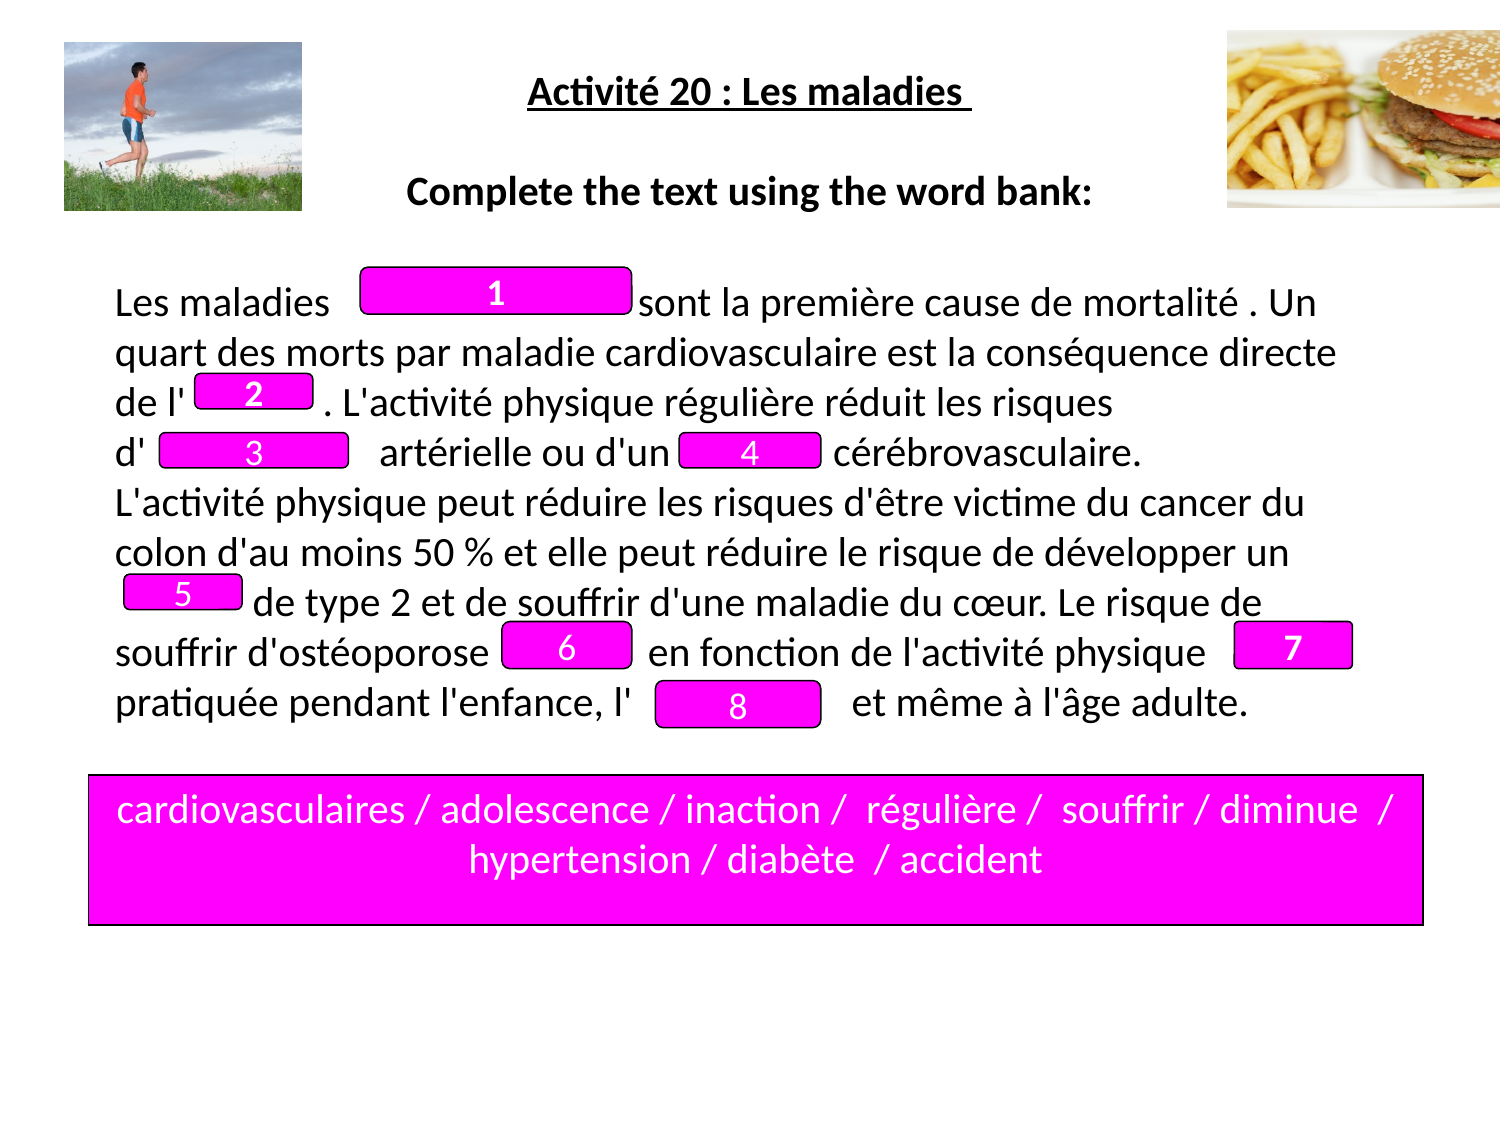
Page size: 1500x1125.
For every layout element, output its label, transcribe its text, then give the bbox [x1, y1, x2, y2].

title Activité 20 : Les maladies Complete the text using the word bank: [74, 44, 1426, 233]
text_box Les maladies cardiovasculaires sont la première cause de mortalité . Un quart des morts par maladie cardiovasculaire est la conséquence directe de l'inaction. L'activité physique régulière réduit les risquessouffrir d'hypertension artérielle ou d'un accident cérébrovasculaire. L'activité physique peut réduire les risques d'être victime du cancer du colon d'au moins 50 % et elle peut réduire le risque de développer un diabète de type 2 et de souffrir d'une maladie du cœur. Le risque de souffrir d'ostéoporose diminue en fonction de l'activité physique régulière pratiquée pendant l'enfance, l'adolescence et même à l'âge adulte. [100, 267, 1385, 733]
picture [1227, 30, 1500, 209]
text_box 1 [360, 267, 632, 315]
text_box 8 [655, 680, 821, 728]
text_box 6 [501, 621, 632, 669]
text_box 7 [1234, 621, 1353, 669]
text_box 4 [679, 432, 821, 468]
text_box 5 [123, 574, 243, 610]
text_box 2 [194, 373, 313, 409]
text_box cardiovasculaires / adolescence / inaction / régulière / souffrir / diminue / hypertension / diabète / accident [88, 774, 1424, 925]
text_box 3 [159, 432, 349, 468]
picture [64, 42, 302, 211]
